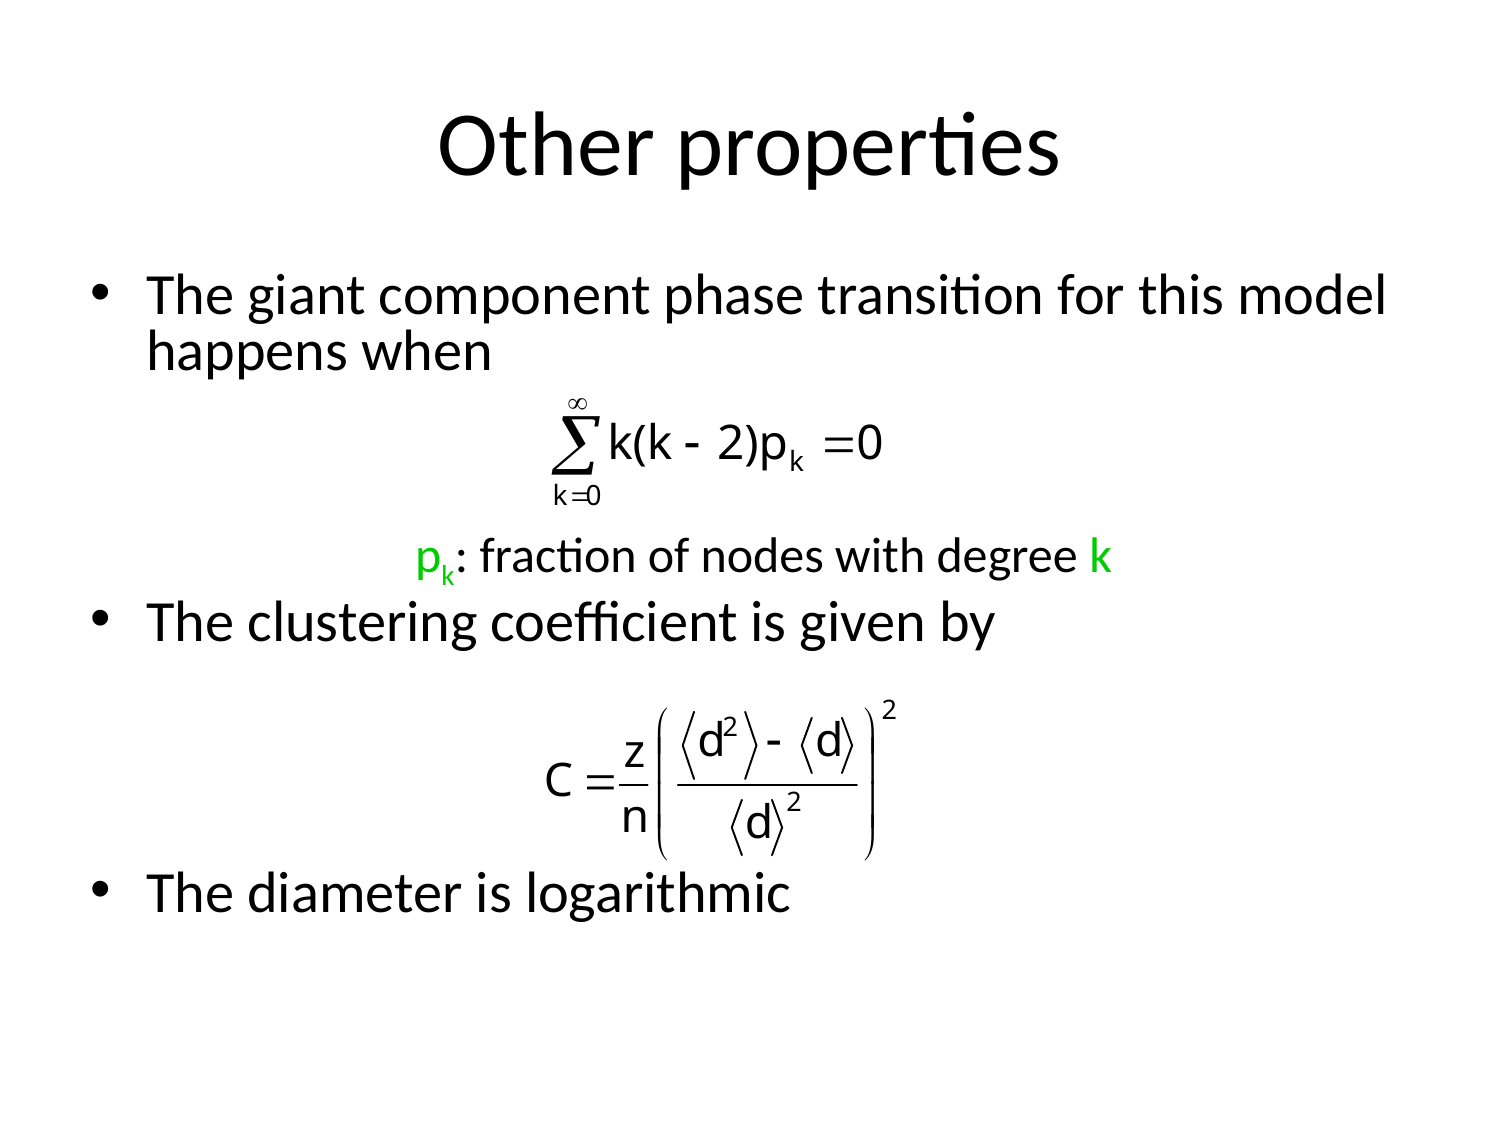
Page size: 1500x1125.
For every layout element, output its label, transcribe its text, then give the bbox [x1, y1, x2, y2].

text_box pk: fraction of nodes with degree k [400, 515, 1128, 599]
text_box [537, 688, 904, 870]
title Other properties [75, 45, 1425, 233]
list The giant component phase transition for this model happens when The clustering coefficient is given by The diameter is logarithmic [75, 262, 1425, 1005]
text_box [544, 379, 892, 516]
